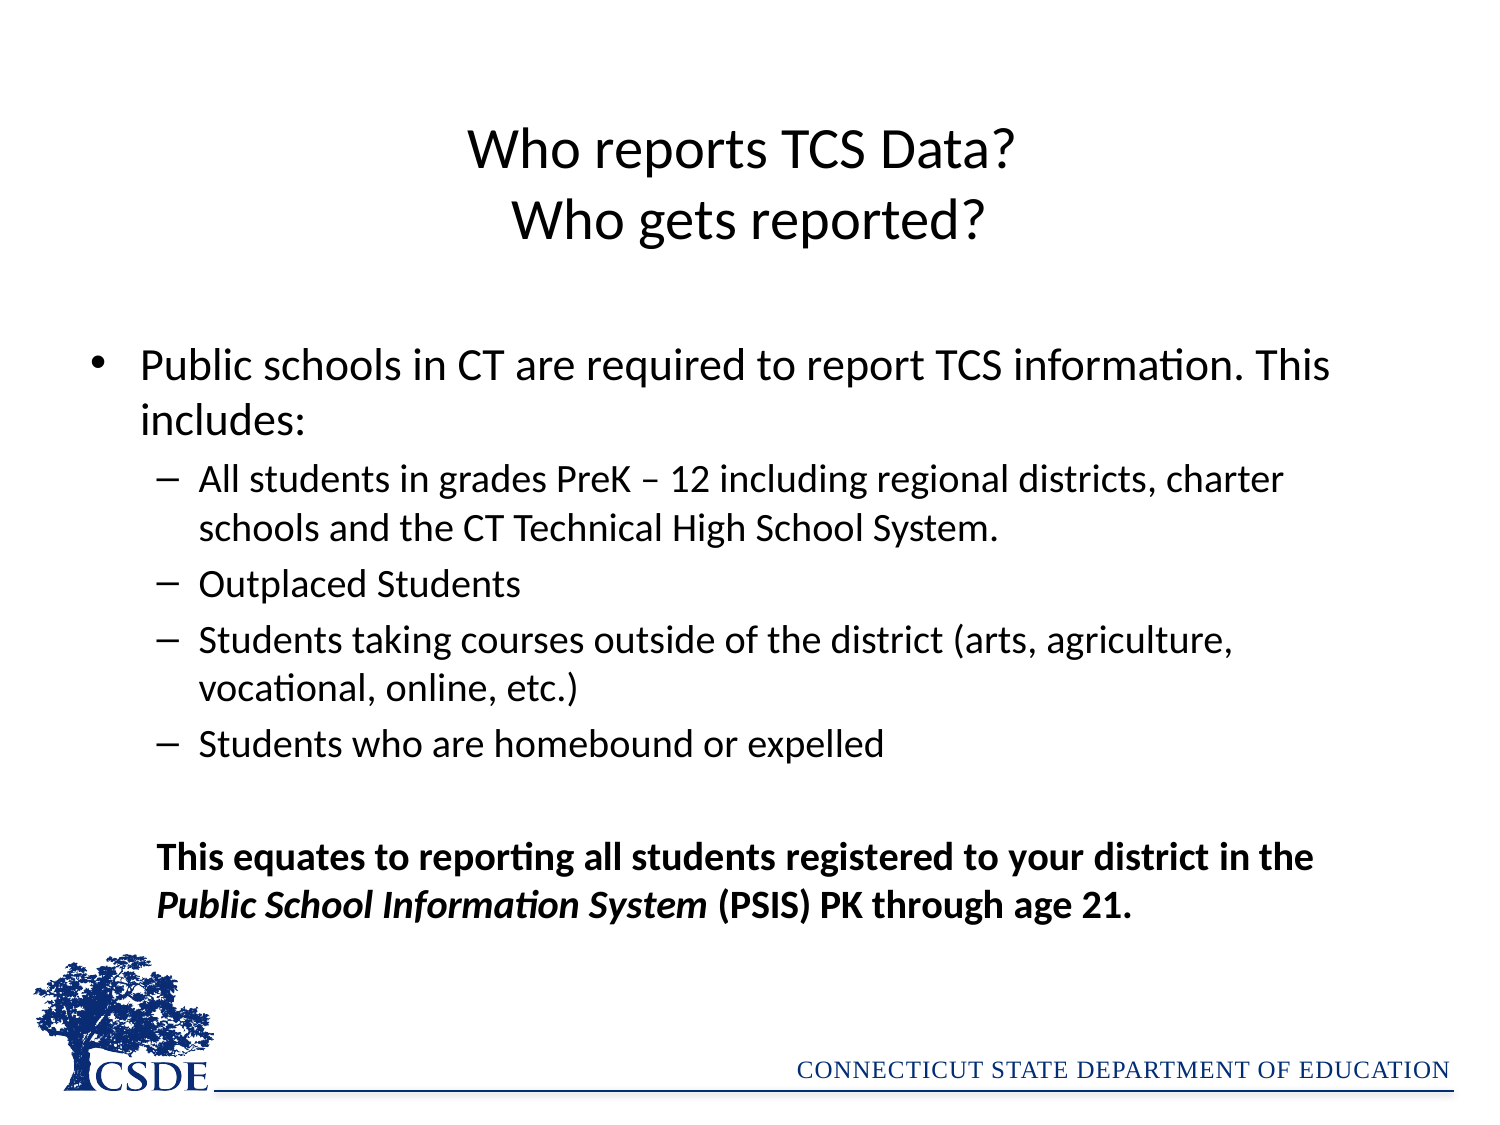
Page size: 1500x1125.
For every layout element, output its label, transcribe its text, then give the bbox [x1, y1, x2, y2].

title Who reports TCS Data? Who gets reported? [75, 45, 1425, 262]
list Public schools in CT are required to report TCS information. This includes: All students in grades PreK – 12 including regional districts, charter schools and the CT Technical High School System. Outplaced Students Students taking courses outside of the district (arts, agriculture, vocational, online, etc.) Students who are homebound or expelled This equates to reporting all students registered to your district in the Public School Information System (PSIS) PK through age 21. [75, 262, 1425, 939]
picture [33, 954, 214, 1092]
text_box CONNECTICUT STATE DEPARTMENT OF EDUCATION [773, 1045, 1466, 1091]
